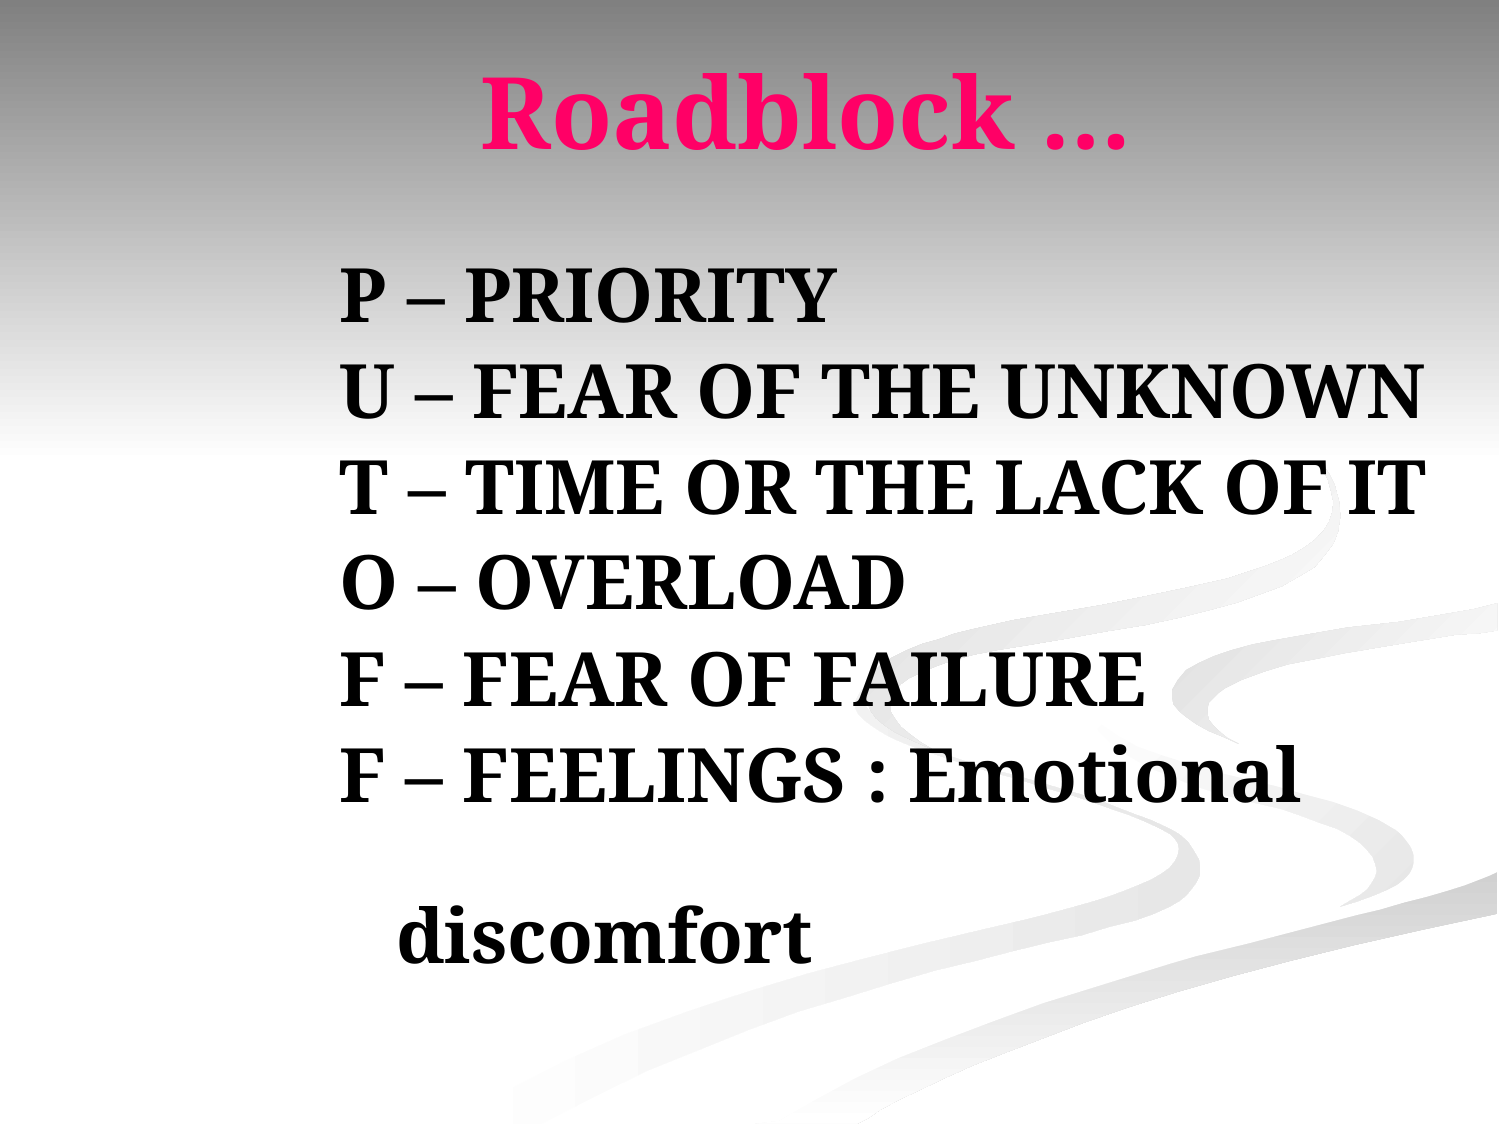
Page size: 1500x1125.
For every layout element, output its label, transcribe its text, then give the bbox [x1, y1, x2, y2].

title Roadblock … [258, 59, 1356, 160]
list P – PRIORITY U – FEAR OF THE UNKNOWN T – TIME OR THE LACK OF IT O – OVERLOAD F – FEAR OF FAILURE F – FEELINGS : Emotional discomfort [324, 249, 1500, 926]
